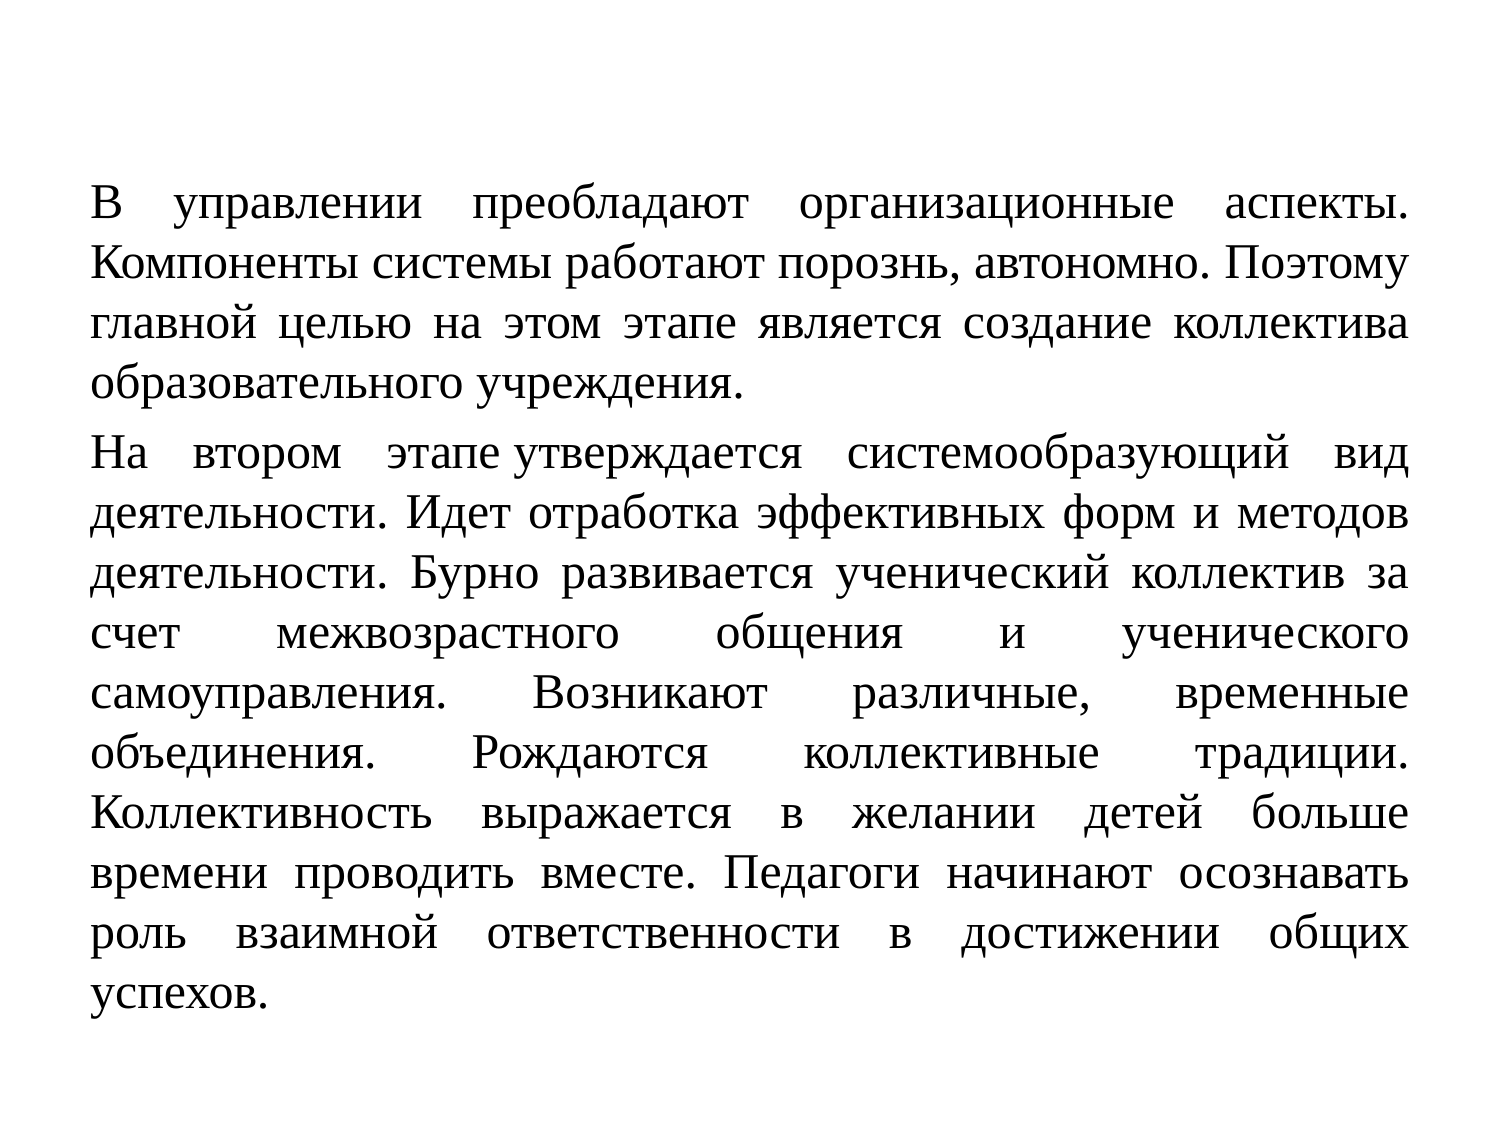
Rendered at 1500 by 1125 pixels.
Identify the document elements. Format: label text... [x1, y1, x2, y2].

list В управлении преобладают организационные аспекты. Компоненты системы работают порознь, автономно. Поэтому главной целью на этом этапе является создание коллектива образовательного учреждения. На втором этапе утверждается системообразующий вид деятельности. Идет отработка эффективных форм и методов деятельности. Бурно развивается ученический коллектив за счет межвозрастного общения и ученического самоуправления. Возникают различные, временные объединения. Рождаются коллективные традиции. Коллективность выражается в желании детей больше времени проводить вместе. Педагоги начинают осознавать роль взаимной ответственности в достижении общих успехов. [75, 160, 1425, 1005]
